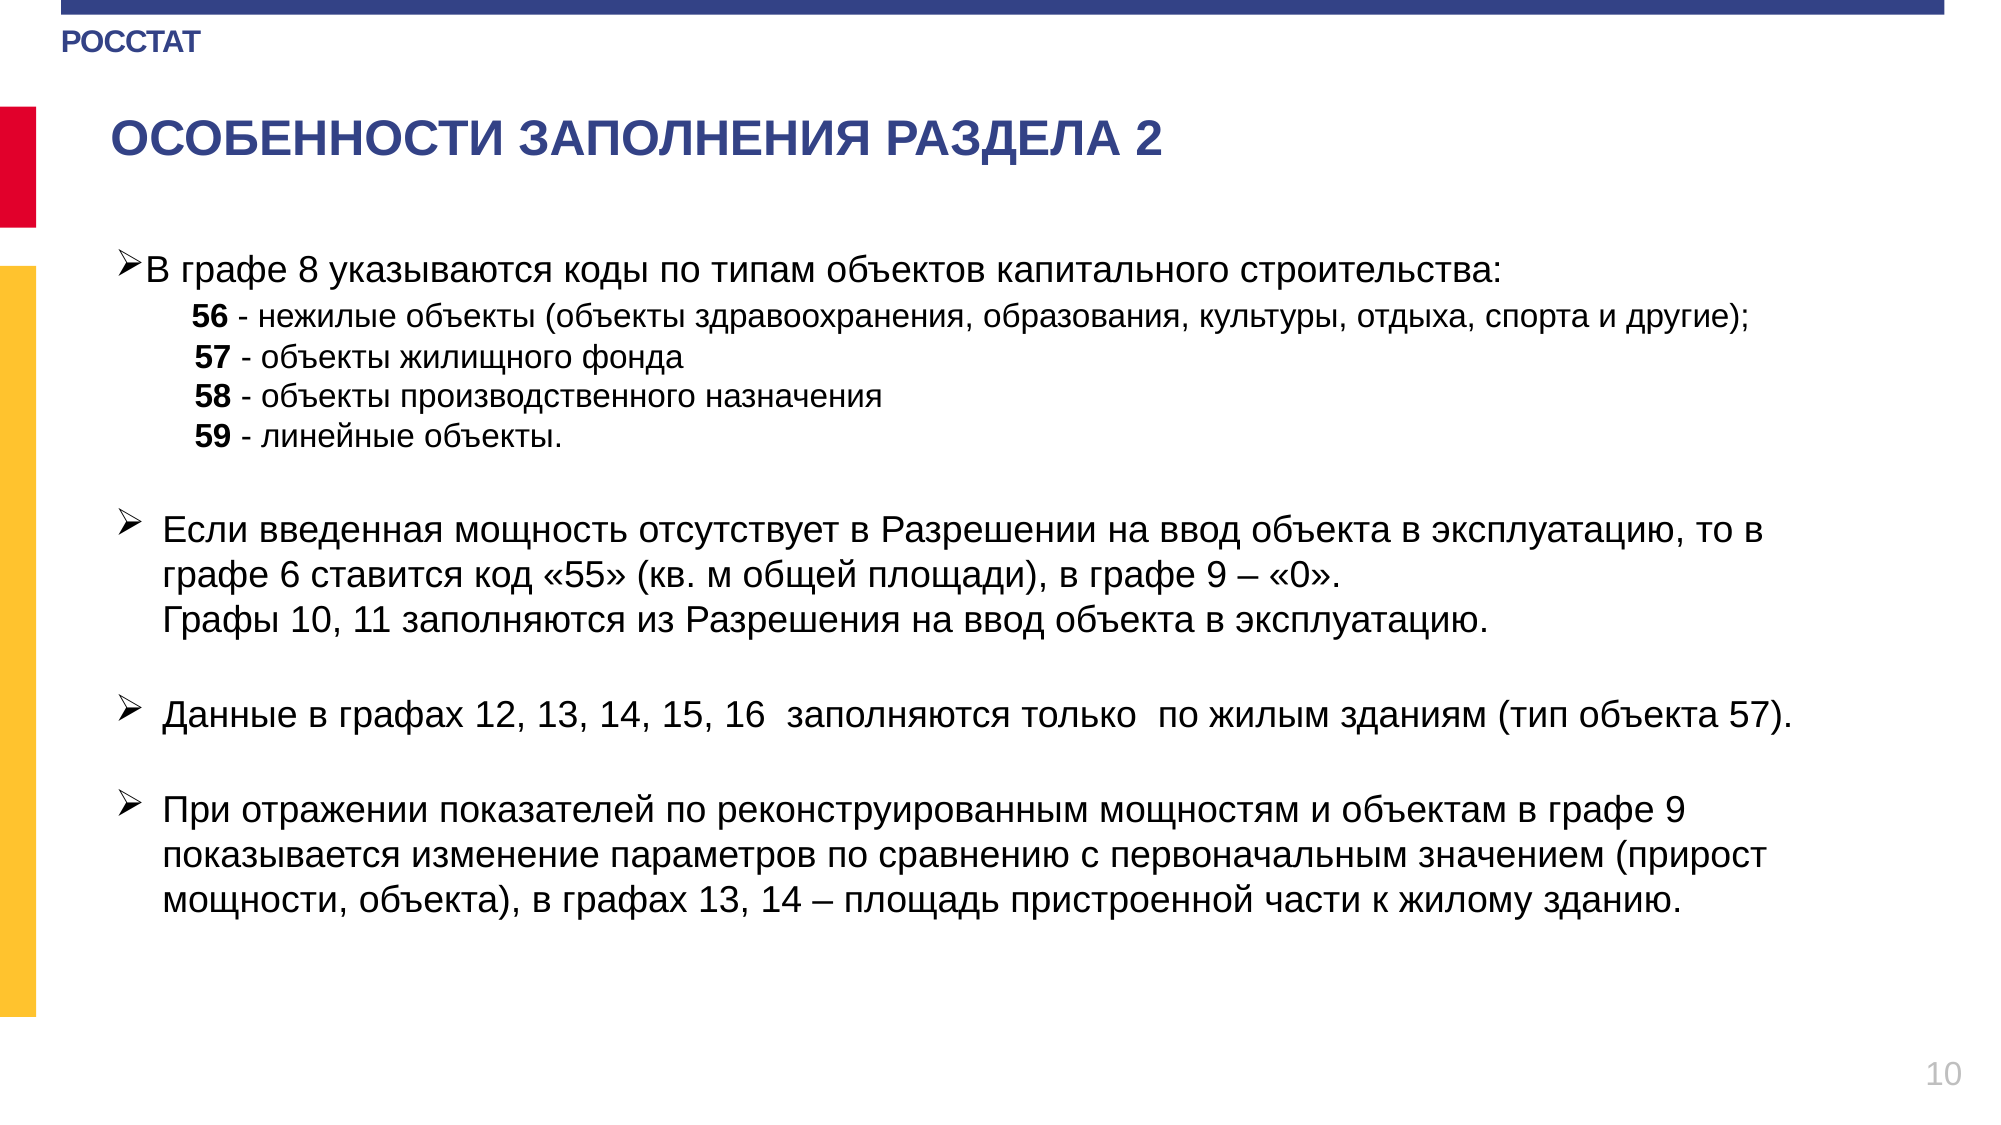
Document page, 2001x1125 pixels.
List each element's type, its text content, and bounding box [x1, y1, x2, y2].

list В графе 8 указываются коды по типам объектов капитального строительства: 56 - нежилые объекты (объекты здравоохранения, образования, культуры, отдыха, спорта и другие); 57 - объекты жилищного фонда 58 - объекты производственного назначения 59 - линейные объекты. Если введенная мощность отсутствует в Разрешении на ввод объекта в эксплуатацию, то в графе 6 ставится код «55» (кв. м общей площади), в графе 9 – «0». Графы 10, 11 заполняются из Разрешения на ввод объекта в эксплуатацию. Данные в графах 12, 13, 14, 15, 16 заполняются только по жилым зданиям (тип объекта 57). При отражении показателей по реконструированным мощностям и объектам в графе 9 показывается изменение параметров по сравнению с первоначальным значением (прирост мощности, объекта), в графах 13, 14 – площадь пристроенной части к жилому зданию. [100, 237, 1876, 1014]
text_box ОСОБЕННОСТИ ЗАПОЛНЕНИЯ РАЗДЕЛА 2 [33, 97, 1967, 173]
slide_number 10 [1527, 1042, 1978, 1103]
